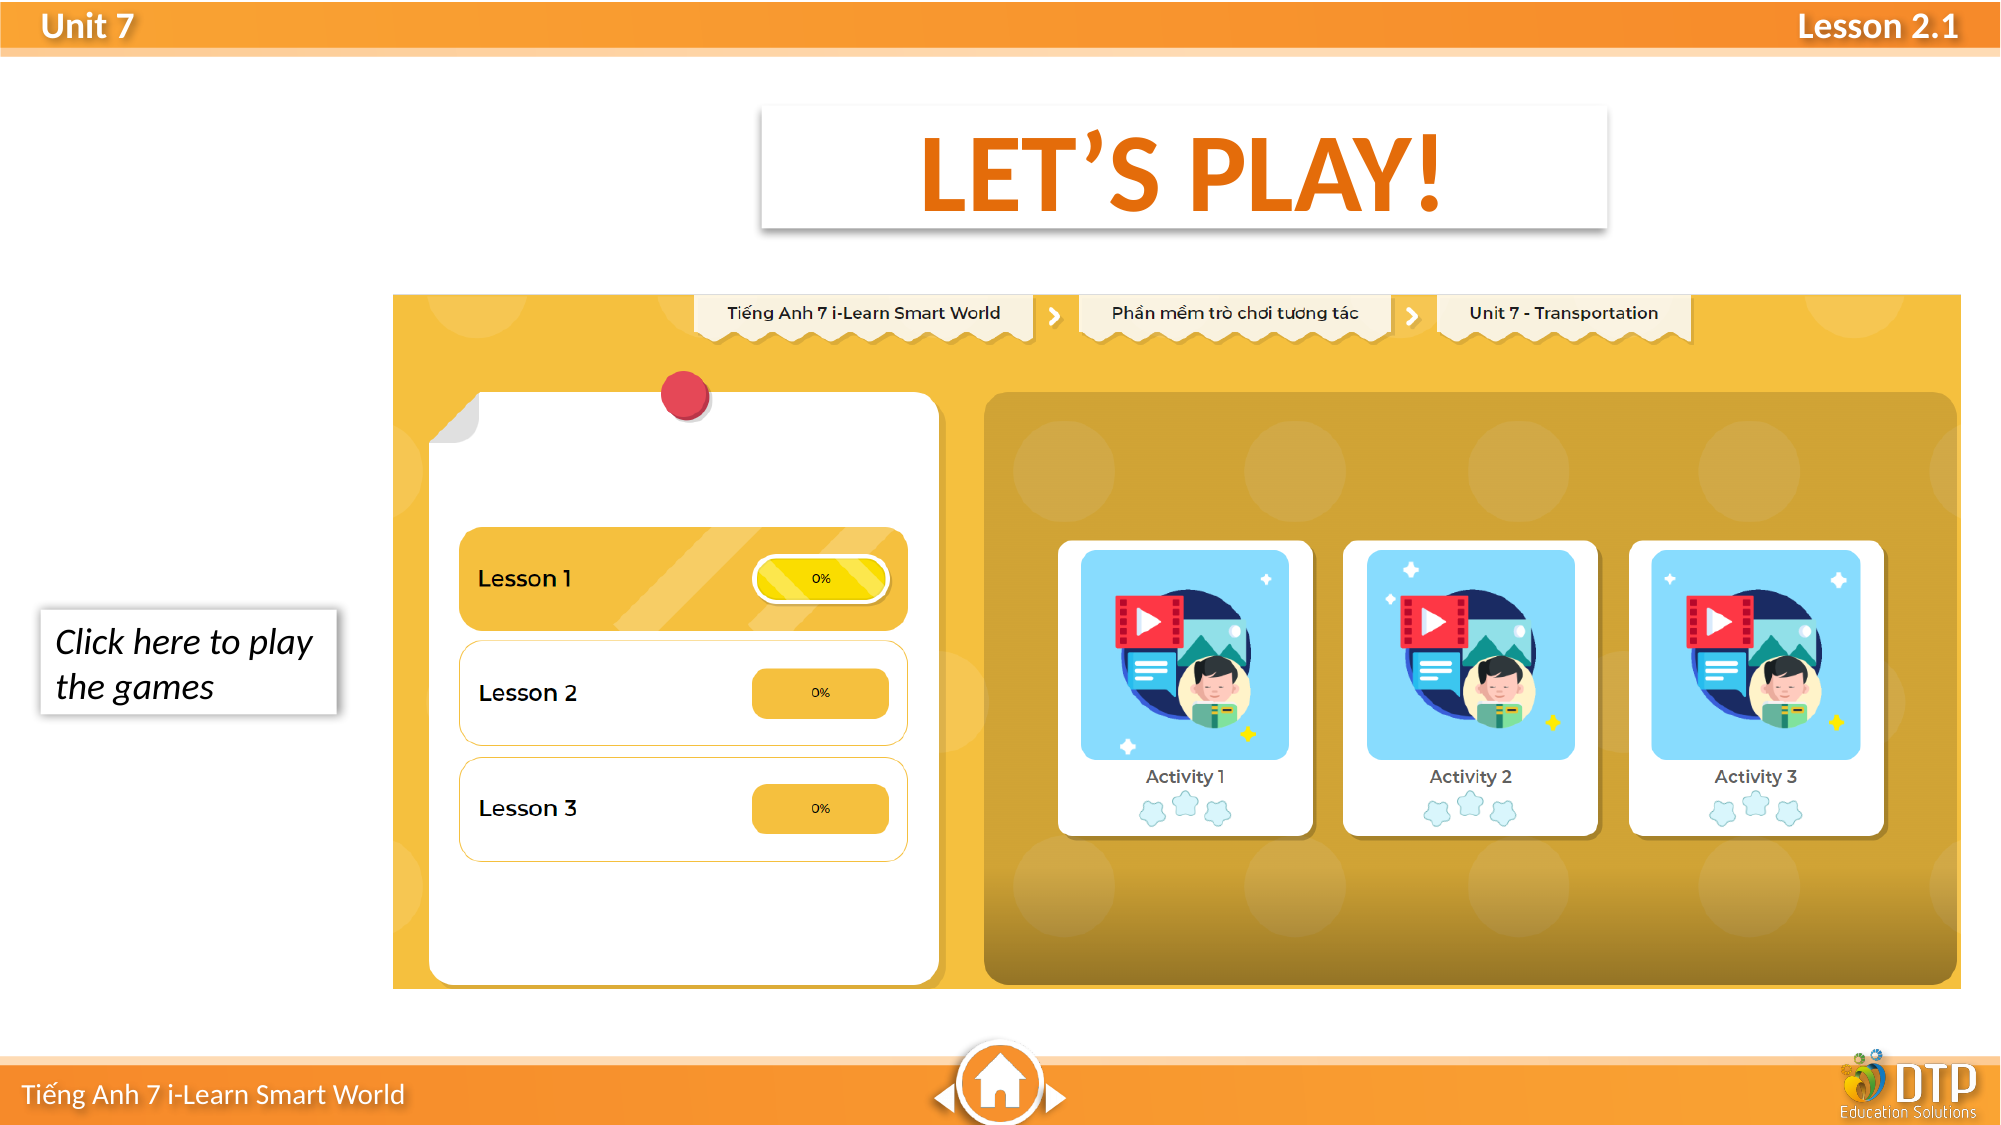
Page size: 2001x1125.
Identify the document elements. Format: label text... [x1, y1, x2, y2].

text_box Click here to play the games [40, 609, 337, 715]
text_box LET’S PLAY! [761, 105, 1608, 229]
picture [0, 2, 2001, 1125]
